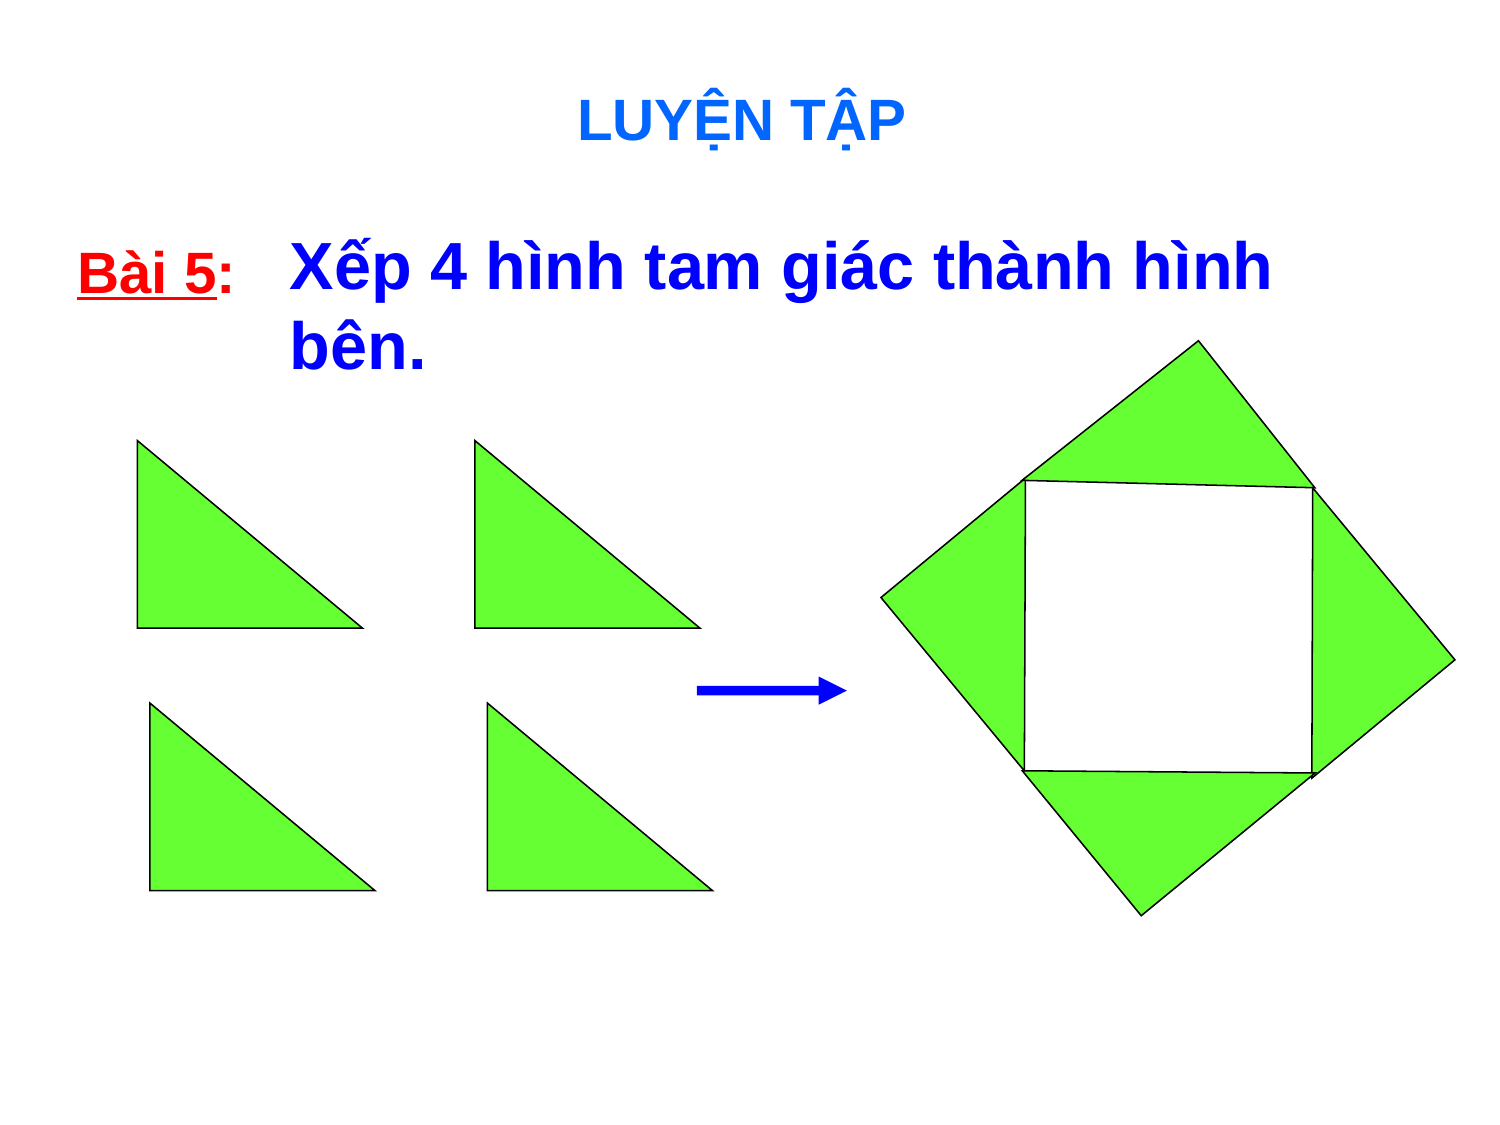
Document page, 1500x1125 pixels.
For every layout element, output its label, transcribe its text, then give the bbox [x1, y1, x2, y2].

text_box [1024, 775, 1127, 900]
text_box [474, 440, 700, 629]
text_box [137, 440, 363, 629]
text_box [1022, 340, 1315, 488]
text_box LUYỆN TẬP [562, 75, 1225, 160]
text_box [149, 703, 375, 891]
text_box Xếp 4 hình tam giác thành hình bên. [275, 215, 1375, 391]
text_box [880, 480, 1026, 770]
text_box [696, 684, 847, 697]
text_box [1162, 778, 1313, 900]
text_box [1311, 488, 1455, 779]
text_box Bài 5: [62, 228, 275, 313]
text_box [487, 703, 713, 891]
text_box [1025, 612, 1312, 772]
text_box [1022, 770, 1316, 916]
